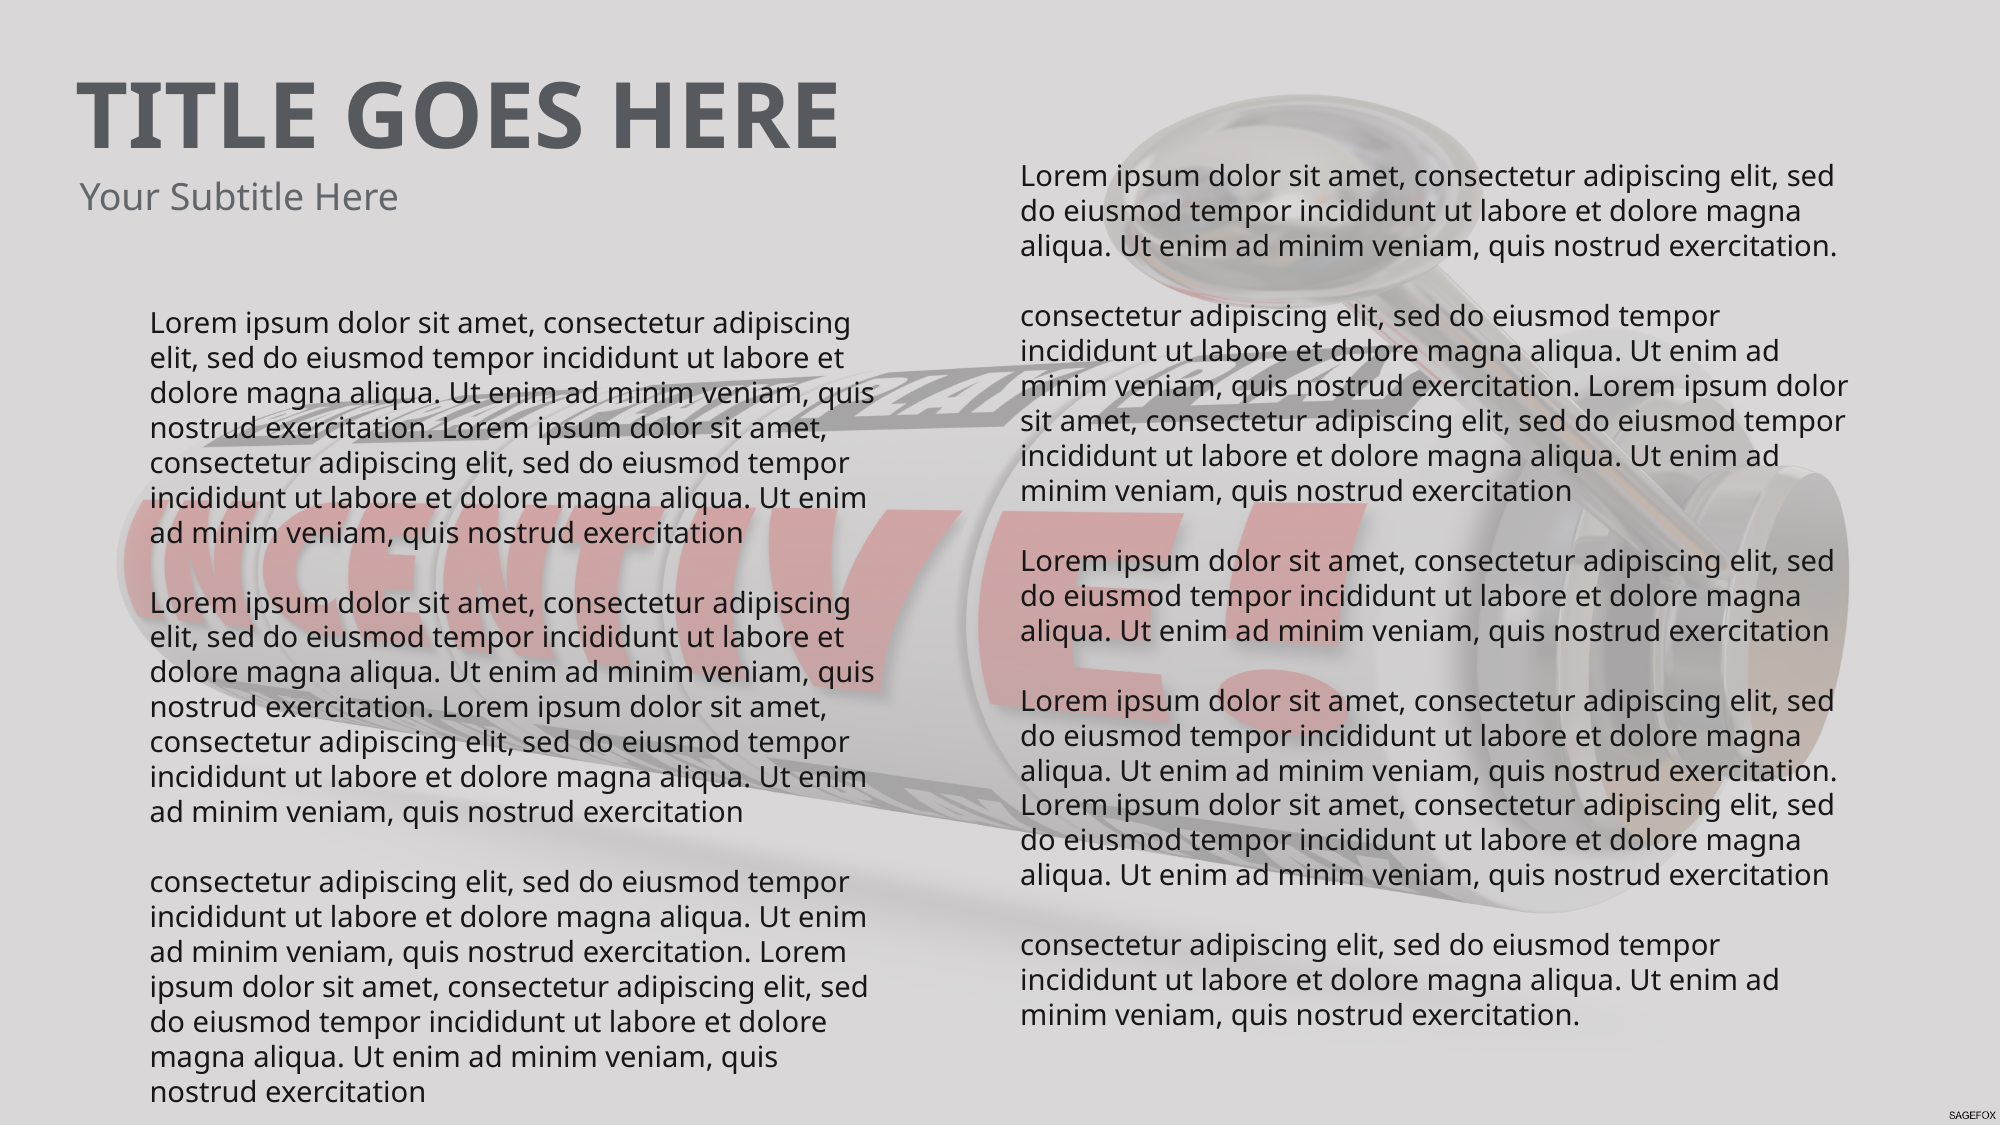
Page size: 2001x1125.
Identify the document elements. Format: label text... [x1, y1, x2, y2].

text_box Lorem ipsum dolor sit amet, consectetur adipiscing elit, sed do eiusmod tempor incididunt ut labore et dolore magna aliqua. Ut enim ad minim veniam, quis nostrud exercitation. Lorem ipsum dolor sit amet, consectetur adipiscing elit, sed do eiusmod tempor incididunt ut labore et dolore magna aliqua. Ut enim ad minim veniam, quis nostrud exercitation Lorem ipsum dolor sit amet, consectetur adipiscing elit, sed do eiusmod tempor incididunt ut labore et dolore magna aliqua. Ut enim ad minim veniam, quis nostrud exercitation. Lorem ipsum dolor sit amet, consectetur adipiscing elit, sed do eiusmod tempor incididunt ut labore et dolore magna aliqua. Ut enim ad minim veniam, quis nostrud exercitation consectetur adipiscing elit, sed do eiusmod tempor incididunt ut labore et dolore magna aliqua. Ut enim ad minim veniam, quis nostrud exercitation. Lorem ipsum dolor sit amet, consectetur adipiscing elit, sed do eiusmod tempor incididunt ut labore et dolore magna aliqua. Ut enim ad minim veniam, quis nostrud exercitation [134, 296, 897, 1125]
text_box Lorem ipsum dolor sit amet, consectetur adipiscing elit, sed do eiusmod tempor incididunt ut labore et dolore magna aliqua. Ut enim ad minim veniam, quis nostrud exercitation. consectetur adipiscing elit, sed do eiusmod tempor incididunt ut labore et dolore magna aliqua. Ut enim ad minim veniam, quis nostrud exercitation. Lorem ipsum dolor sit amet, consectetur adipiscing elit, sed do eiusmod tempor incididunt ut labore et dolore magna aliqua. Ut enim ad minim veniam, quis nostrud exercitation Lorem ipsum dolor sit amet, consectetur adipiscing elit, sed do eiusmod tempor incididunt ut labore et dolore magna aliqua. Ut enim ad minim veniam, quis nostrud exercitation Lorem ipsum dolor sit amet, consectetur adipiscing elit, sed do eiusmod tempor incididunt ut labore et dolore magna aliqua. Ut enim ad minim veniam, quis nostrud exercitation. Lorem ipsum dolor sit amet, consectetur adipiscing elit, sed do eiusmod tempor incididunt ut labore et dolore magna aliqua. Ut enim ad minim veniam, quis nostrud exercitation consectetur adipiscing elit, sed do eiusmod tempor incididunt ut labore et dolore magna aliqua. Ut enim ad minim veniam, quis nostrud exercitation. [1005, 150, 1876, 1039]
picture [1925, 0, 2001, 1125]
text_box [60, 49, 1020, 227]
